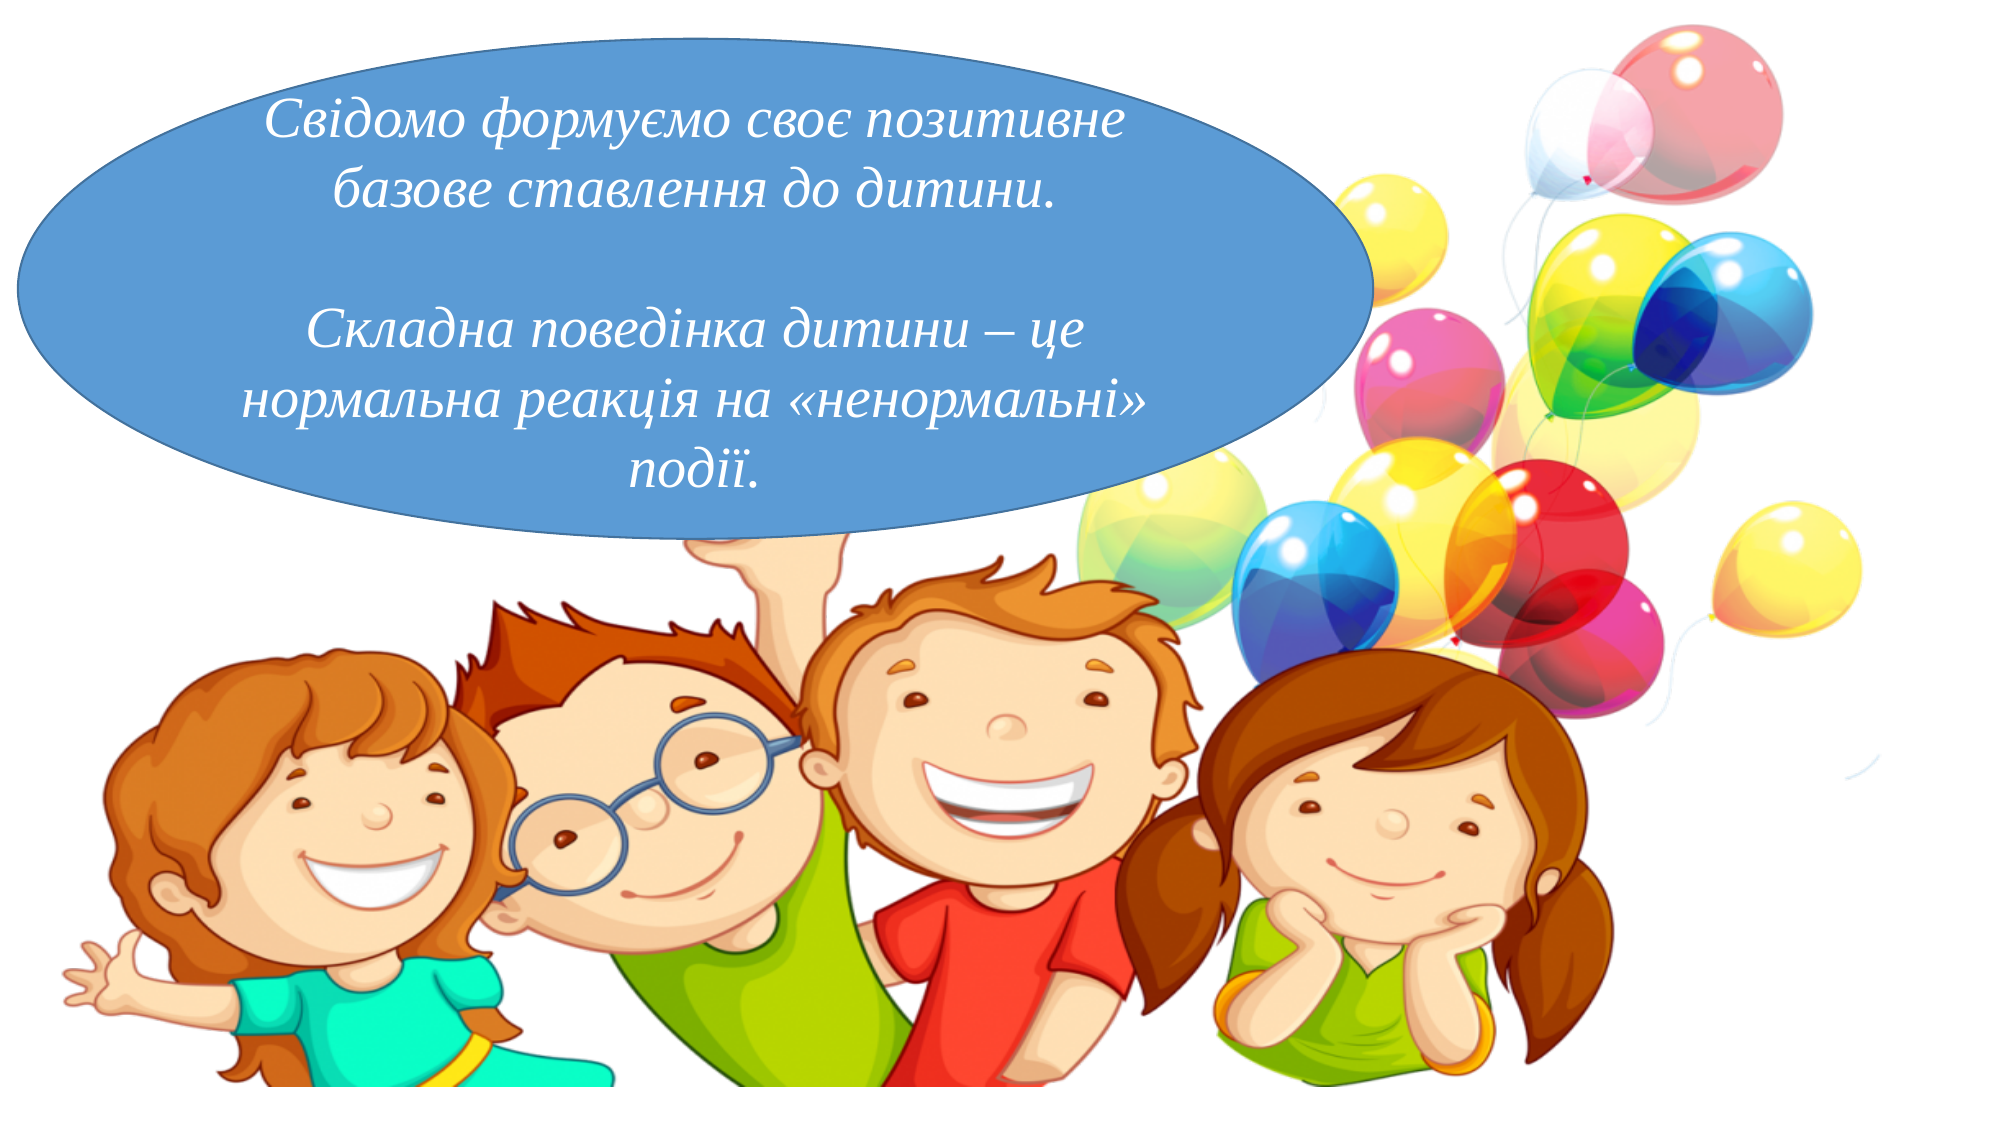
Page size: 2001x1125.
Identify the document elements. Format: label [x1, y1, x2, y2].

list [18, 24, 1982, 1087]
